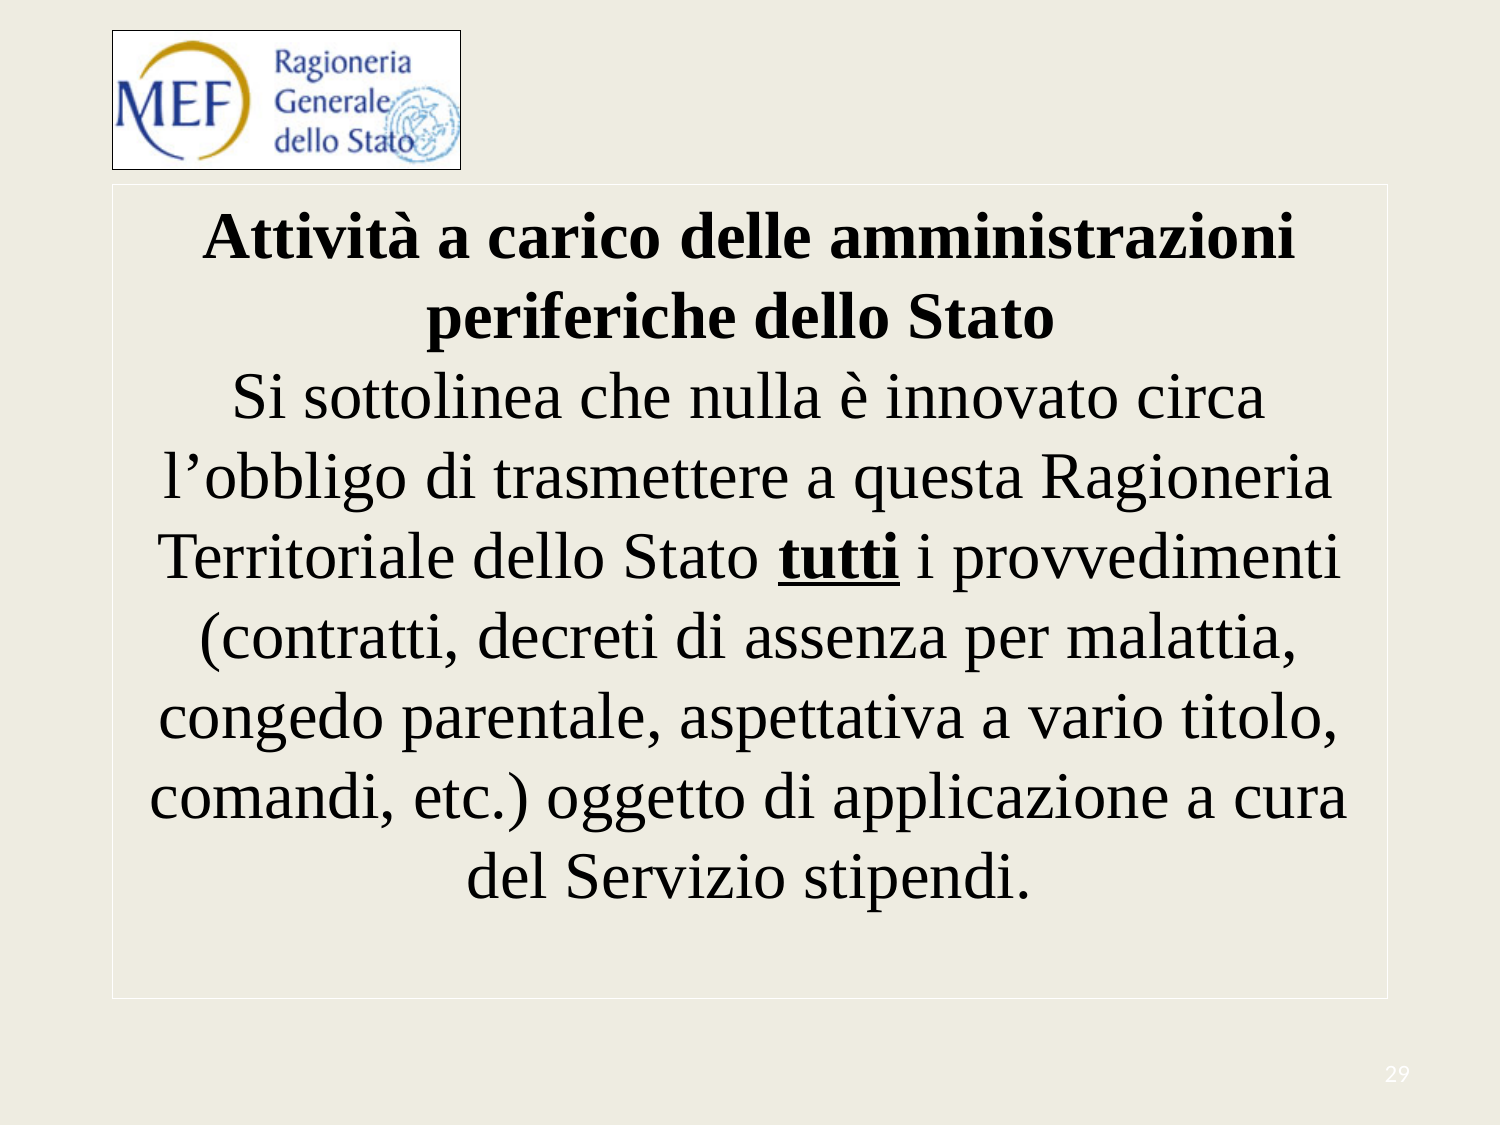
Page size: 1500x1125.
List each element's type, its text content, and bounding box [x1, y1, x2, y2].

picture [111, 30, 461, 171]
text_box Attività a carico delle amministrazioni periferiche dello Stato Si sottolinea che nulla è innovato circa l’obbligo di trasmettere a questa Ragioneria Territoriale dello Stato tutti i provvedimenti (contratti, decreti di assenza per malattia, congedo parentale, aspettativa a vario titolo, comandi, etc.) oggetto di applicazione a cura del Servizio stipendi. [112, 184, 1388, 999]
slide_number 29 [1074, 1042, 1425, 1103]
